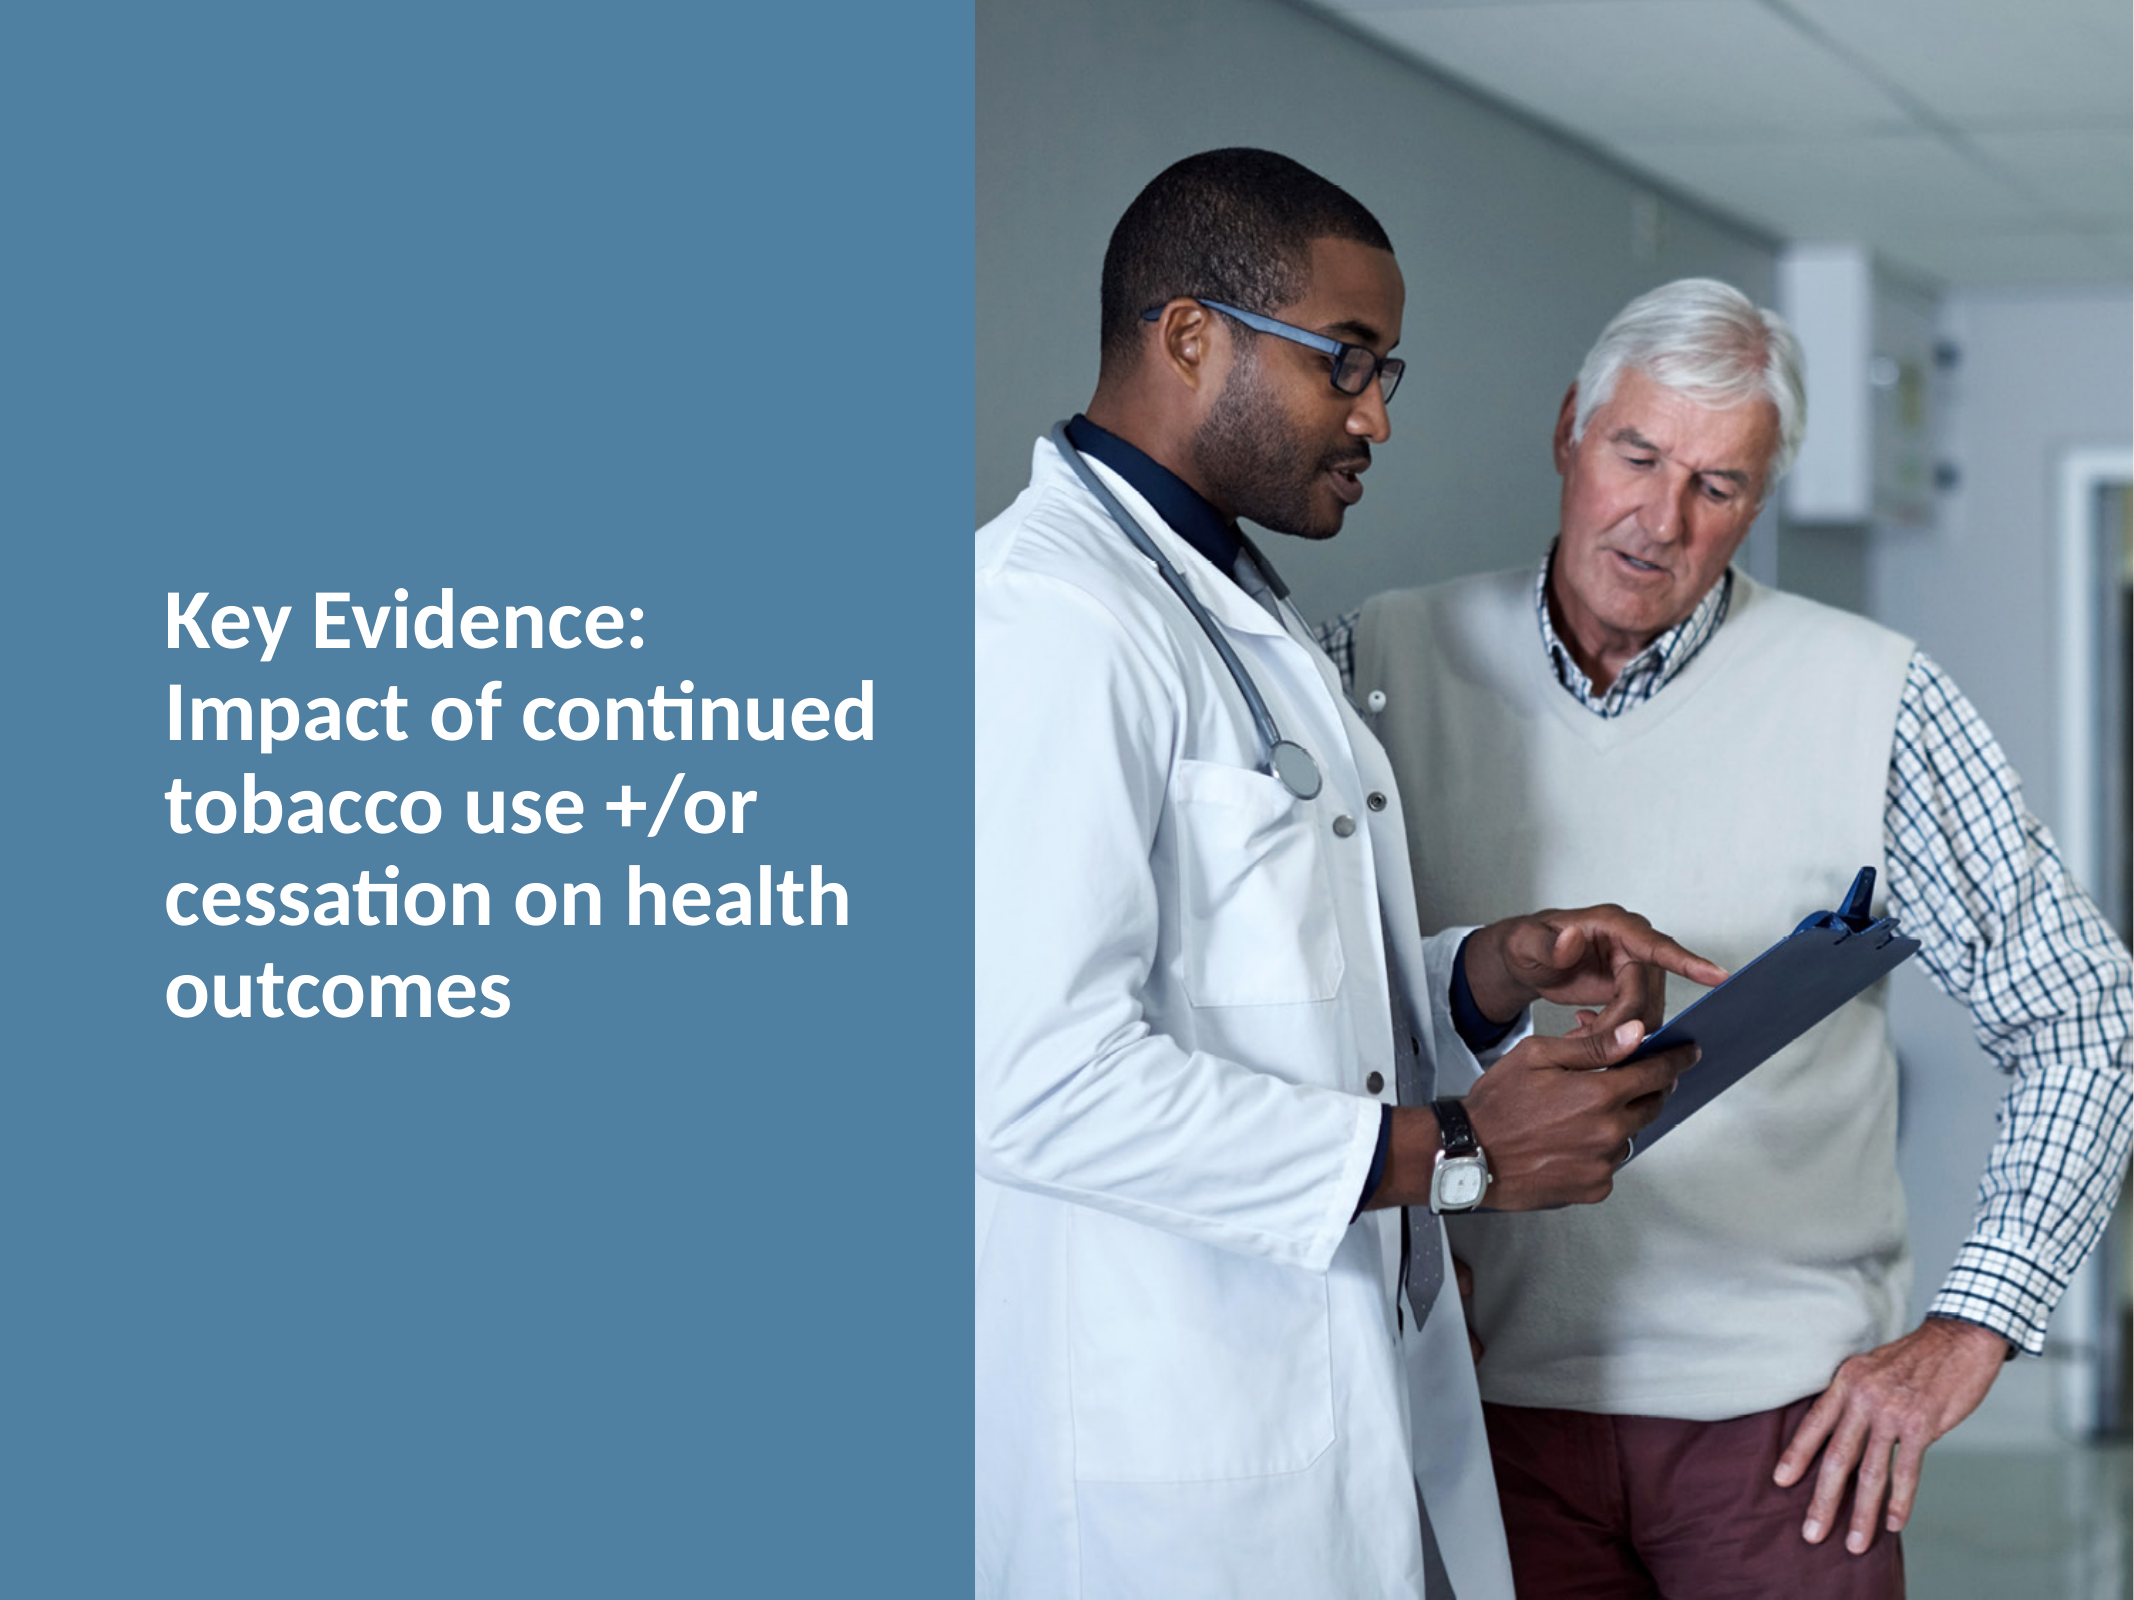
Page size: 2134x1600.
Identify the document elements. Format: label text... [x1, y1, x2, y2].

picture [975, 0, 2134, 1600]
title Key Evidence: Impact of continued tobacco use +/or cessation on health outcomes [150, 0, 900, 1600]
